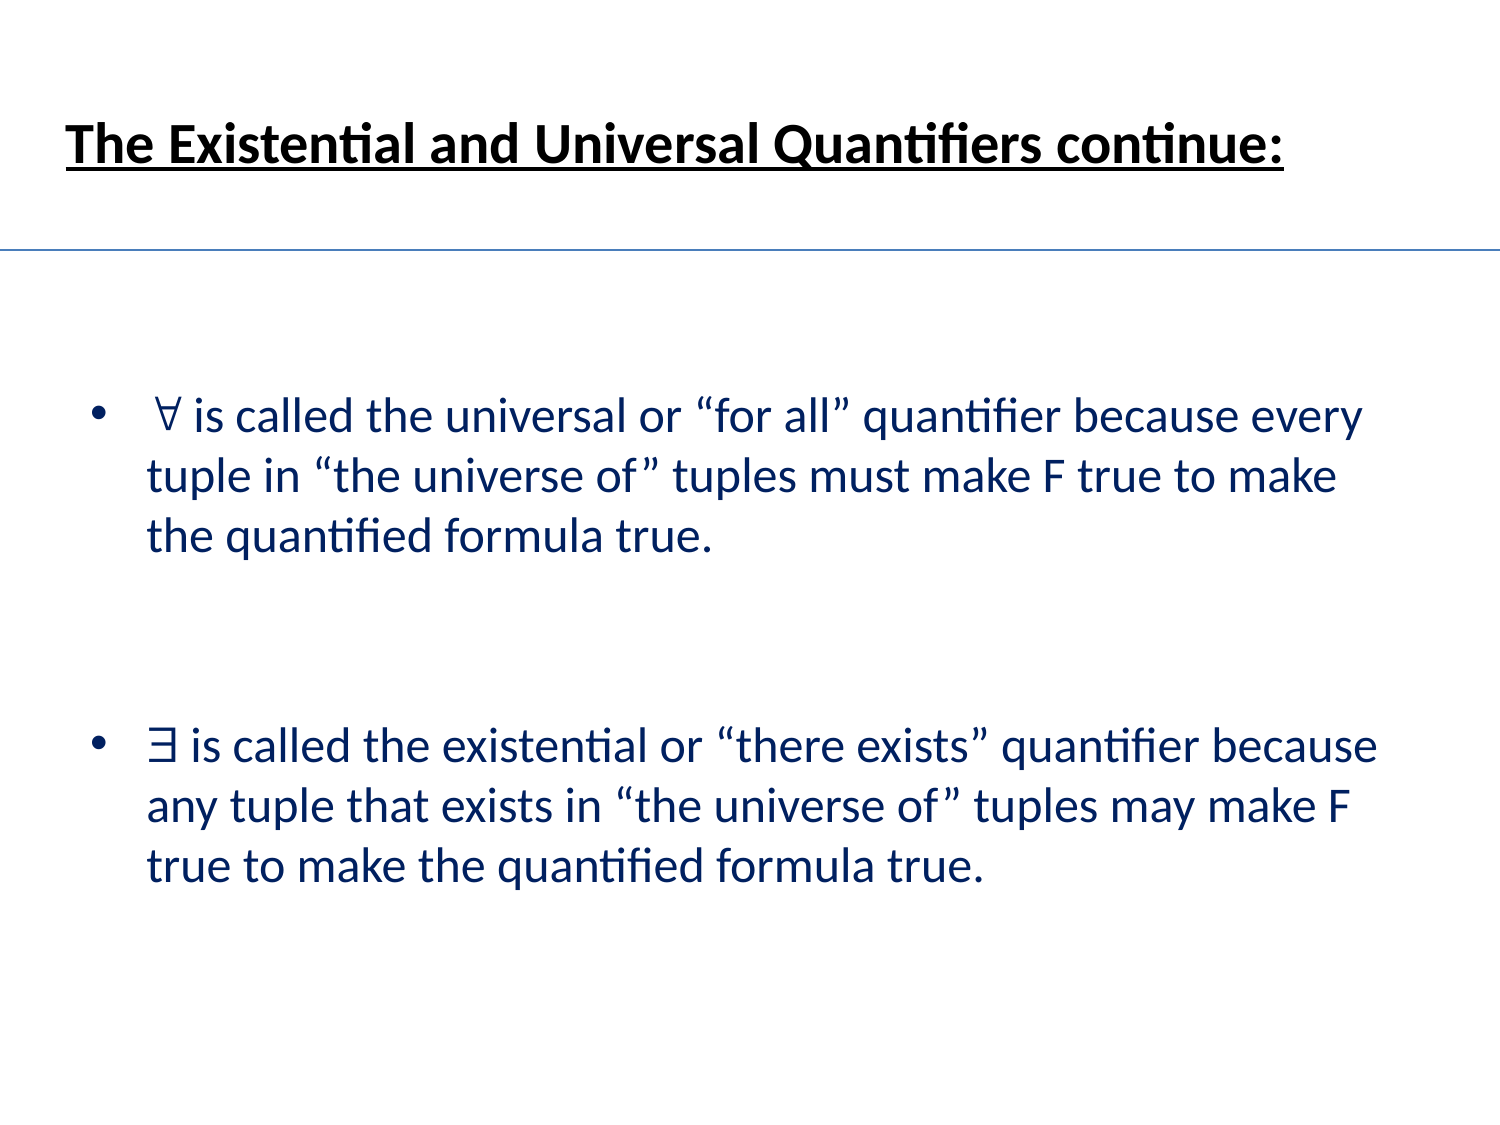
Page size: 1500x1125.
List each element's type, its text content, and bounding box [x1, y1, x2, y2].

title The Existential and Universal Quantifiers continue: [0, 37, 1350, 243]
list  is called the universal or “for all” quantifier because every tuple in “the universe of” tuples must make F true to make the quantified formula true.  is called the existential or “there exists” quantifier because any tuple that exists in “the universe of” tuples may make F true to make the quantified formula true. [75, 375, 1425, 1005]
